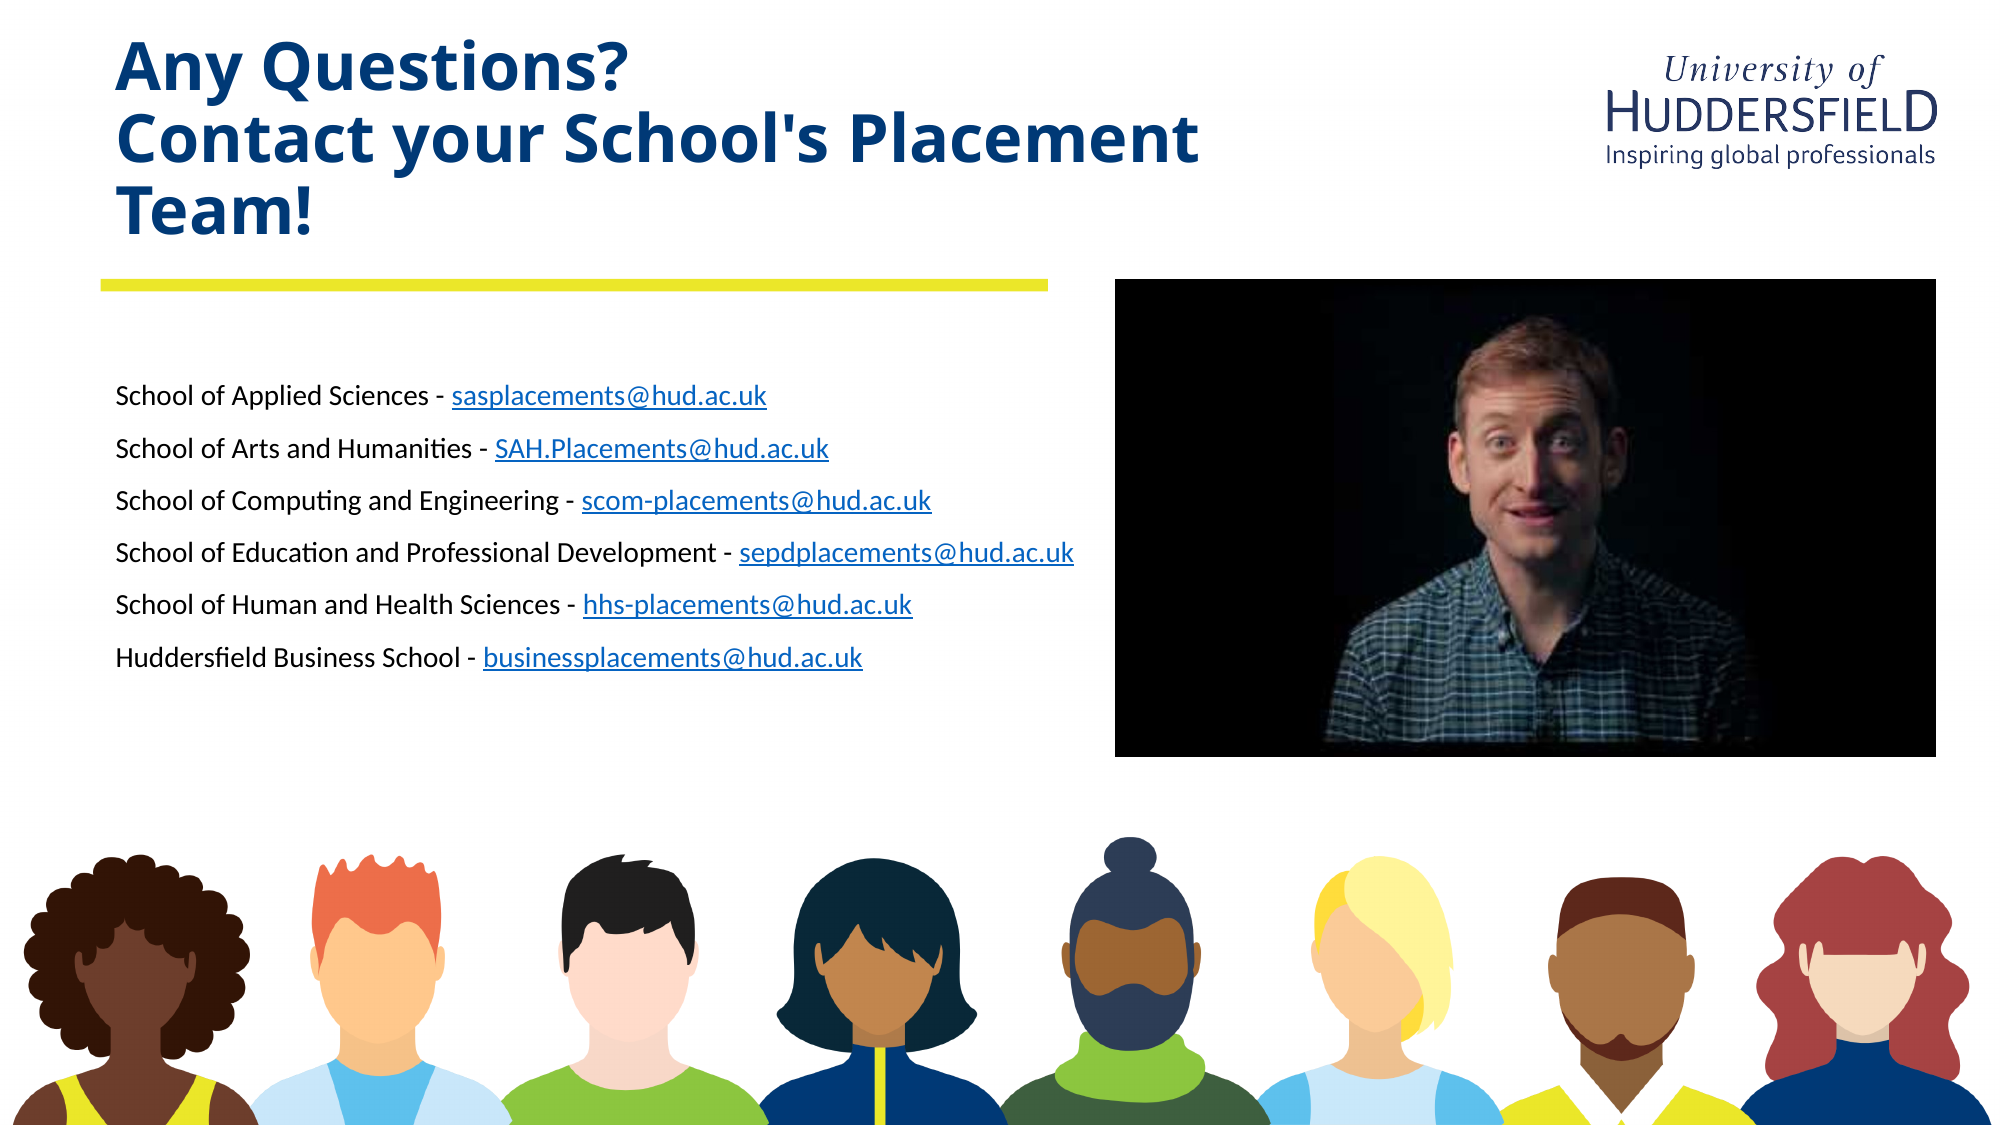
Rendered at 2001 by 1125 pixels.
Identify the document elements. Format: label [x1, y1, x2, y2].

picture [0, 0, 2000, 1125]
text_box [1114, 279, 1937, 757]
